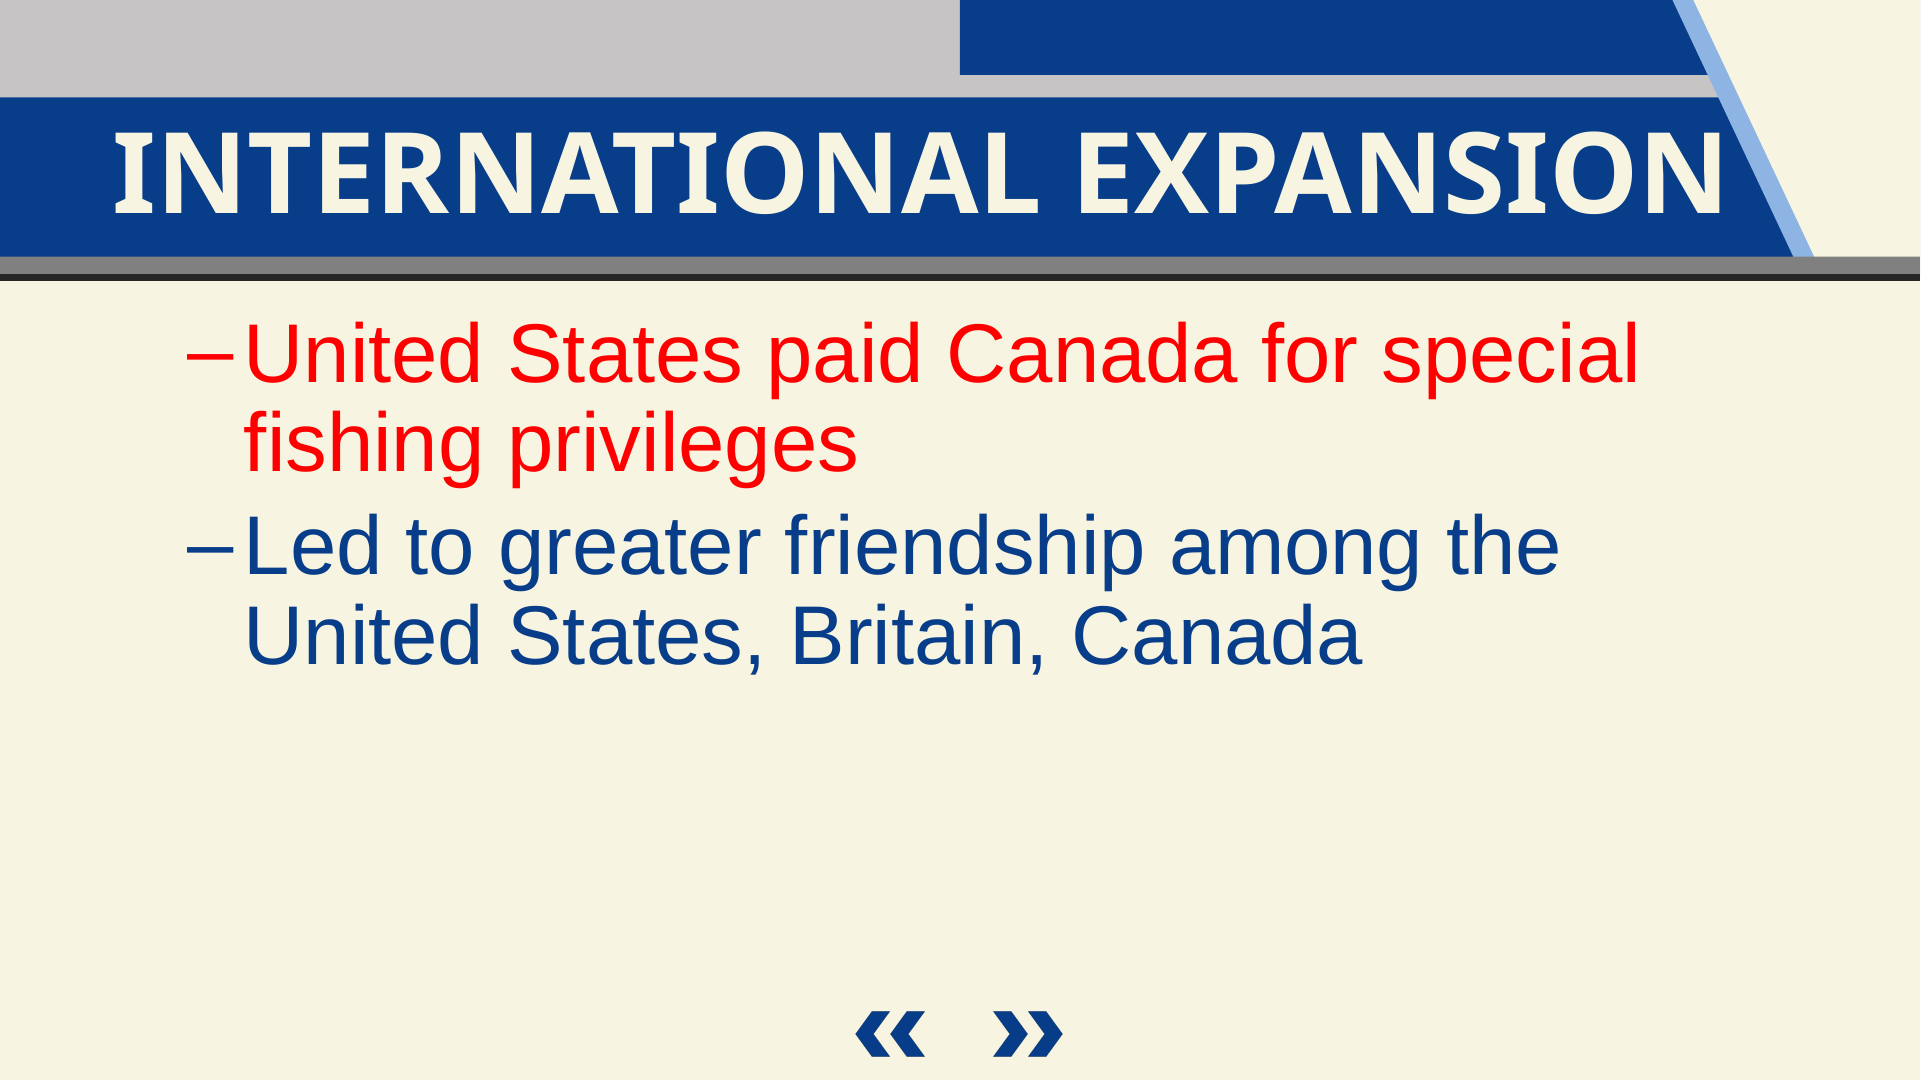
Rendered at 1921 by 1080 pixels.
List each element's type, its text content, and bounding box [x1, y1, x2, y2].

list United States paid Canada for special fishing privileges Led to greater friendship among the United States, Britain, Canada [97, 302, 1823, 1078]
list International Expansion [97, 97, 1823, 257]
